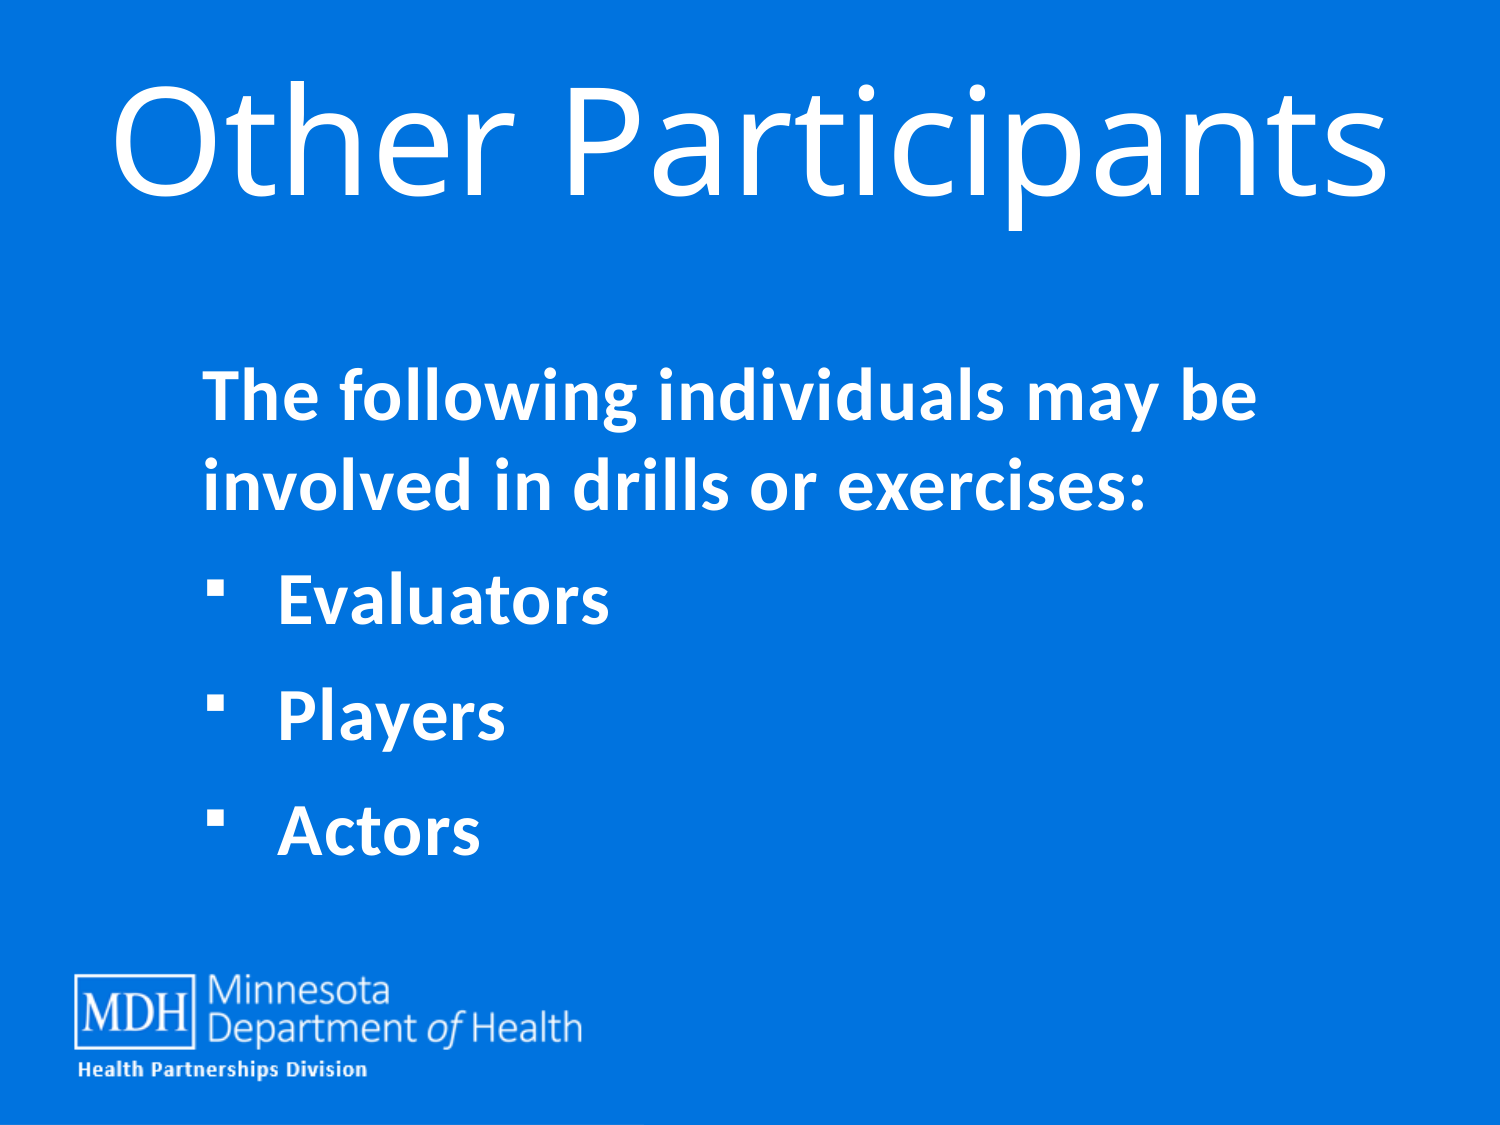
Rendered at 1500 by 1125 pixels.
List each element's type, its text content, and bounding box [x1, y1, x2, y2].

list The following individuals may be involved in drills or exercises: Evaluators Players Actors [187, 337, 1313, 975]
picture [0, 943, 644, 1125]
title Other Participants [75, 6, 1426, 233]
